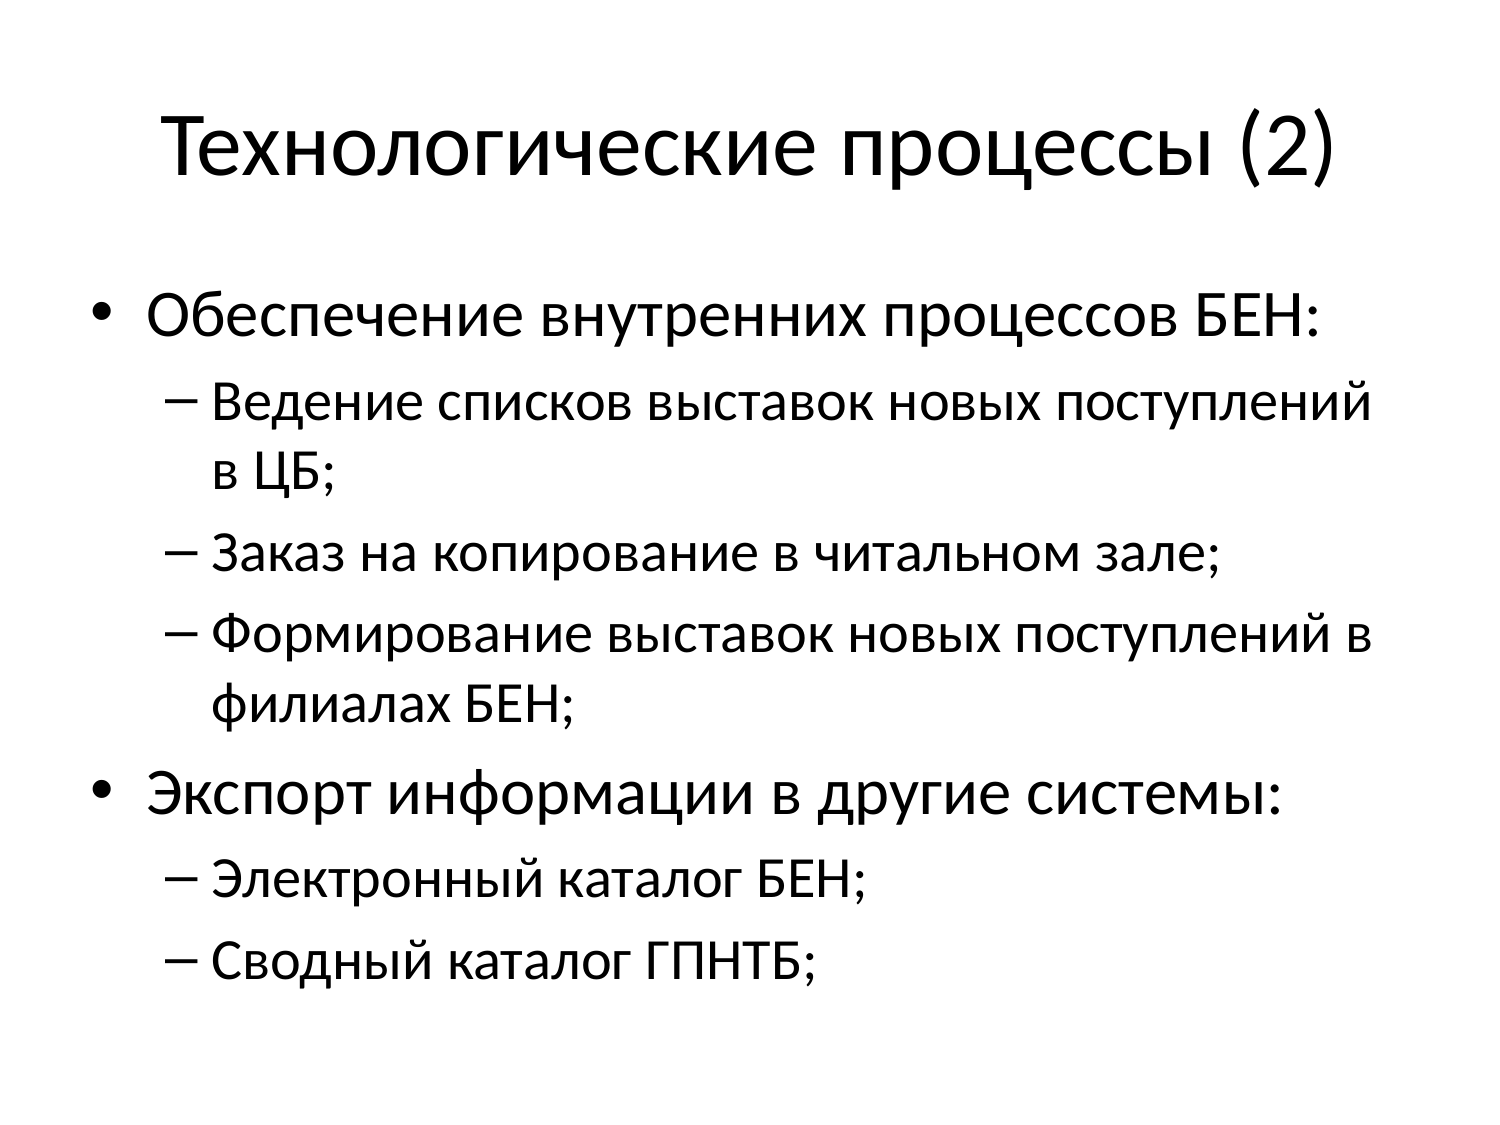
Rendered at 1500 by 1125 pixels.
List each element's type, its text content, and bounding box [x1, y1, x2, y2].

title Технологические процессы (2) [75, 45, 1425, 233]
list Обеспечение внутренних процессов БЕН: Ведение списков выставок новых поступлений в ЦБ; Заказ на копирование в читальном зале; Формирование выставок новых поступлений в филиалах БЕН; Экспорт информации в другие системы: Электронный каталог БЕН; Сводный каталог ГПНТБ; [75, 262, 1425, 1005]
